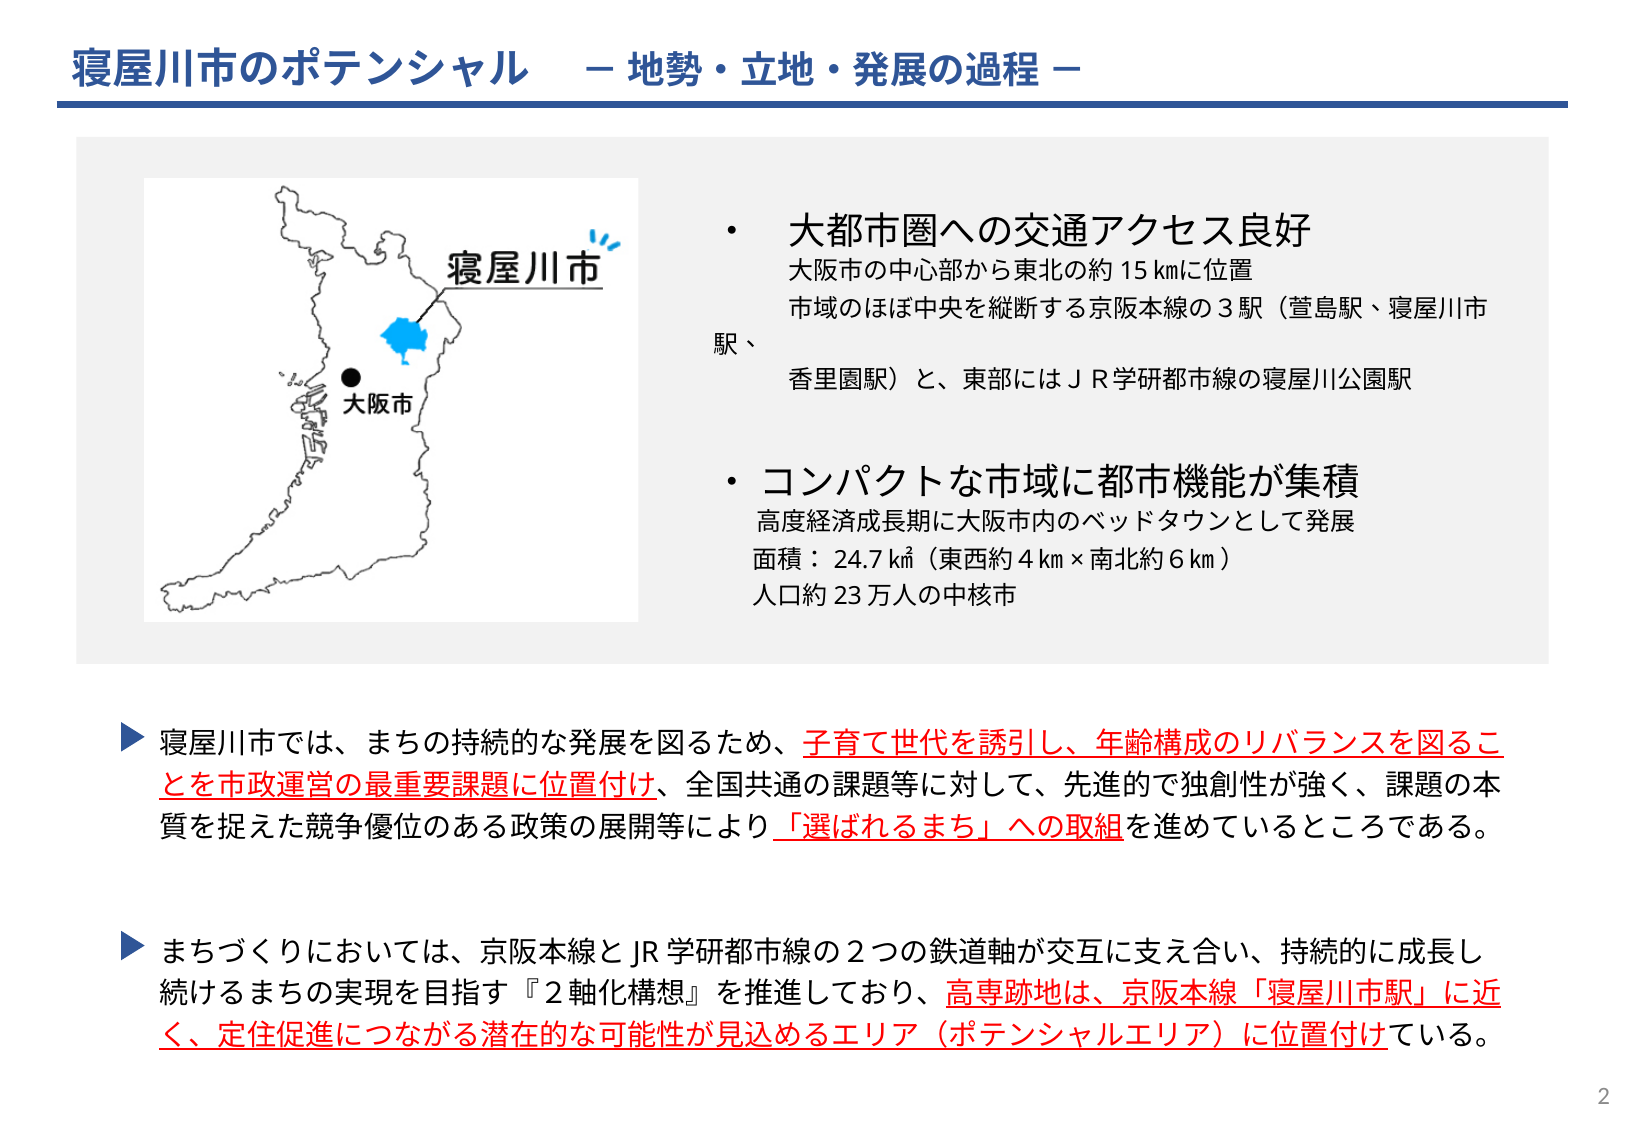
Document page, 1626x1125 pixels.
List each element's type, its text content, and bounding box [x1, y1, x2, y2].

text_box 寝屋川市のポテンシャル － 地勢・立地・発展の過程 － [56, 34, 1266, 100]
text_box ・ コンパクトな市域に都市機能が集積 高度経済成長期に大阪市内のベッドタウンとして発展 面積：24.7㎢（東西約４㎞×南北約６㎞ ） 人口約23万人の中核市 [698, 433, 1481, 617]
text_box [75, 136, 1550, 665]
picture [144, 178, 639, 622]
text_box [120, 919, 1527, 1055]
slide_number 2 [1259, 1065, 1625, 1125]
text_box ・ 大都市圏への交通アクセス良好 大阪市の中心部から東北の約15㎞に位置 市域のほぼ中央を縦断する京阪本線の３駅（萱島駅、寝屋川市駅、 香里園駅）と、東部にはＪＲ学研都市線の寝屋川公園駅 [698, 181, 1518, 401]
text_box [120, 710, 1527, 846]
